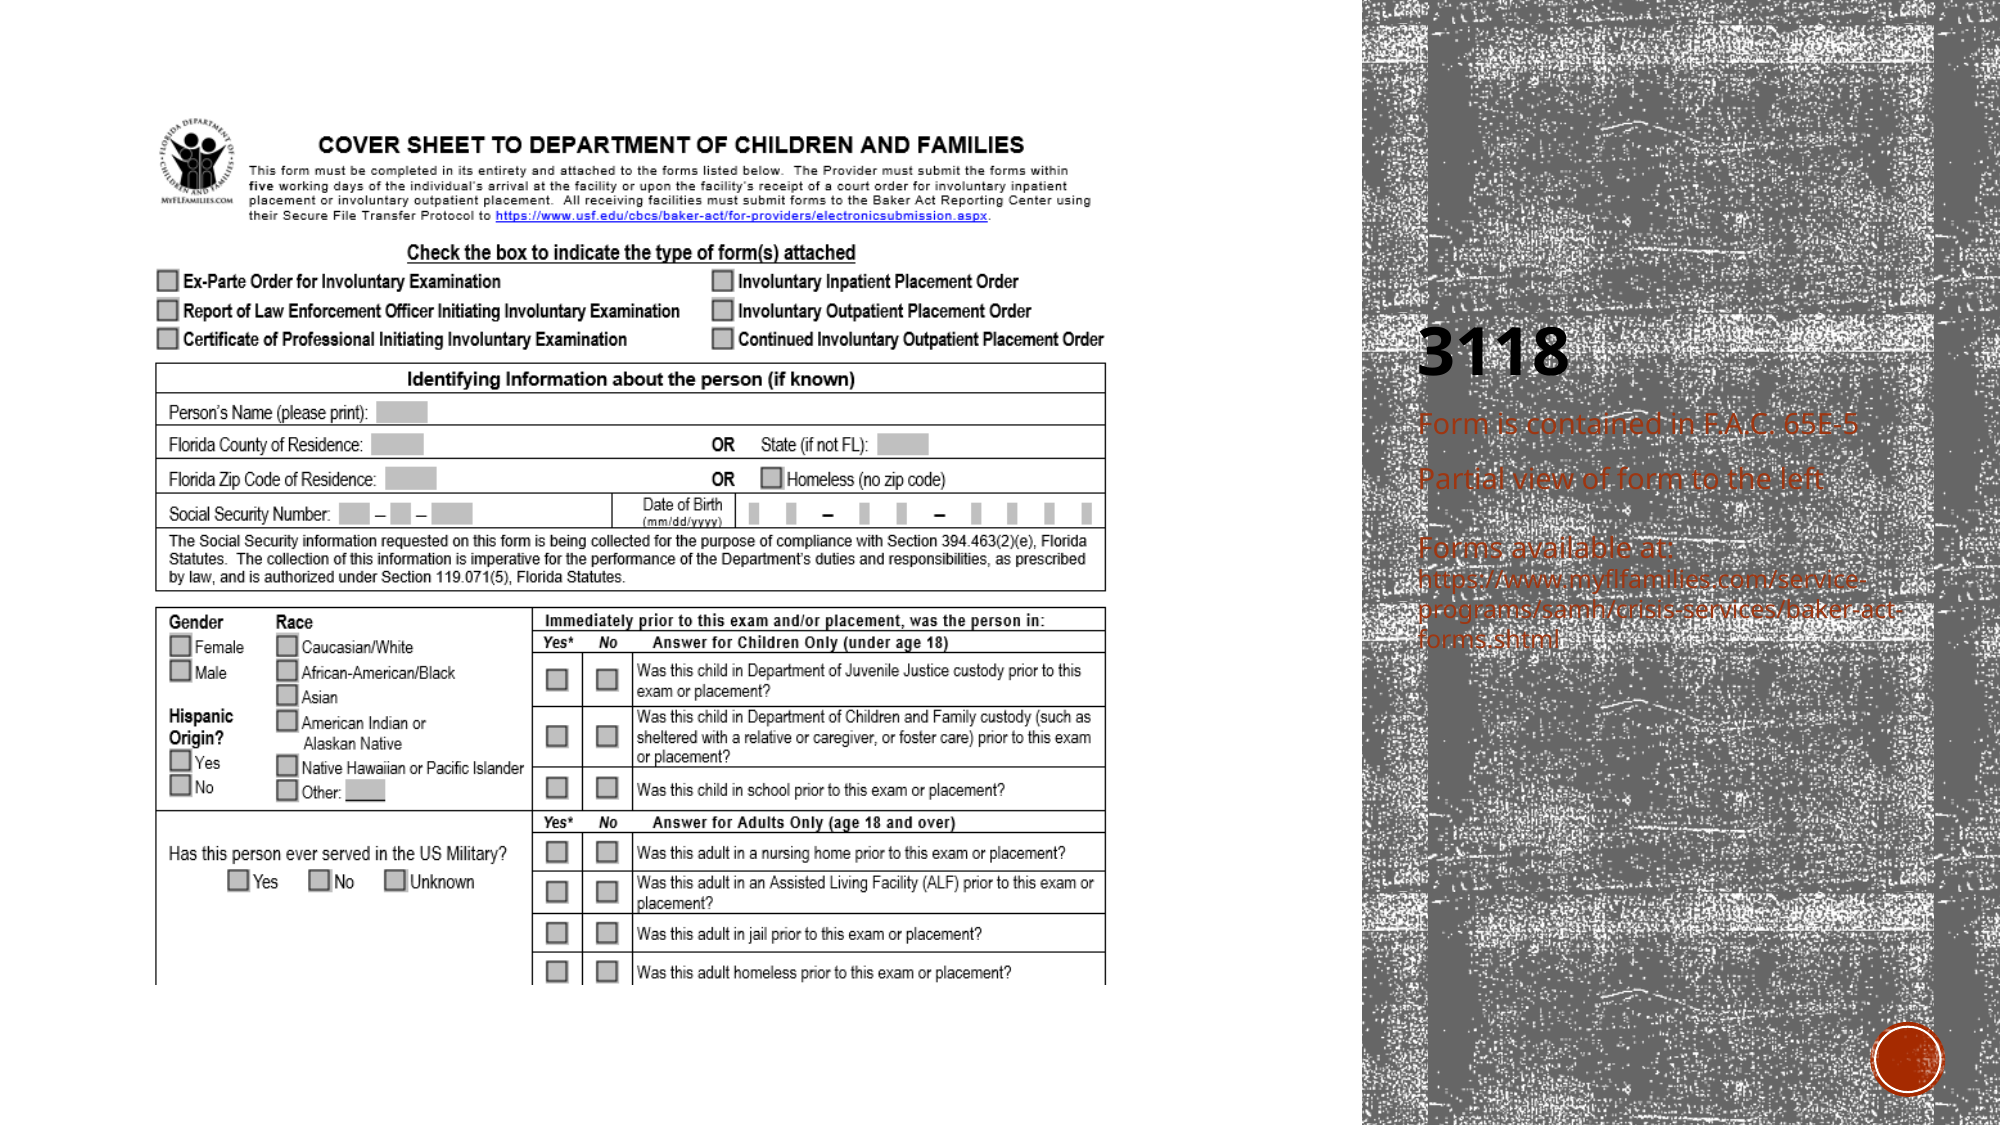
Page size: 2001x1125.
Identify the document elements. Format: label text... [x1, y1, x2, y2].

title 3118 [1402, 112, 1928, 397]
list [134, 115, 1117, 981]
list Form is contained in F.A.C. 65E-5 Partial view of form to the left Forms available at: https://www.myflfamilies.com/service-programs/samh/crisis-services/baker-act-forms.shtml [1402, 397, 1928, 938]
